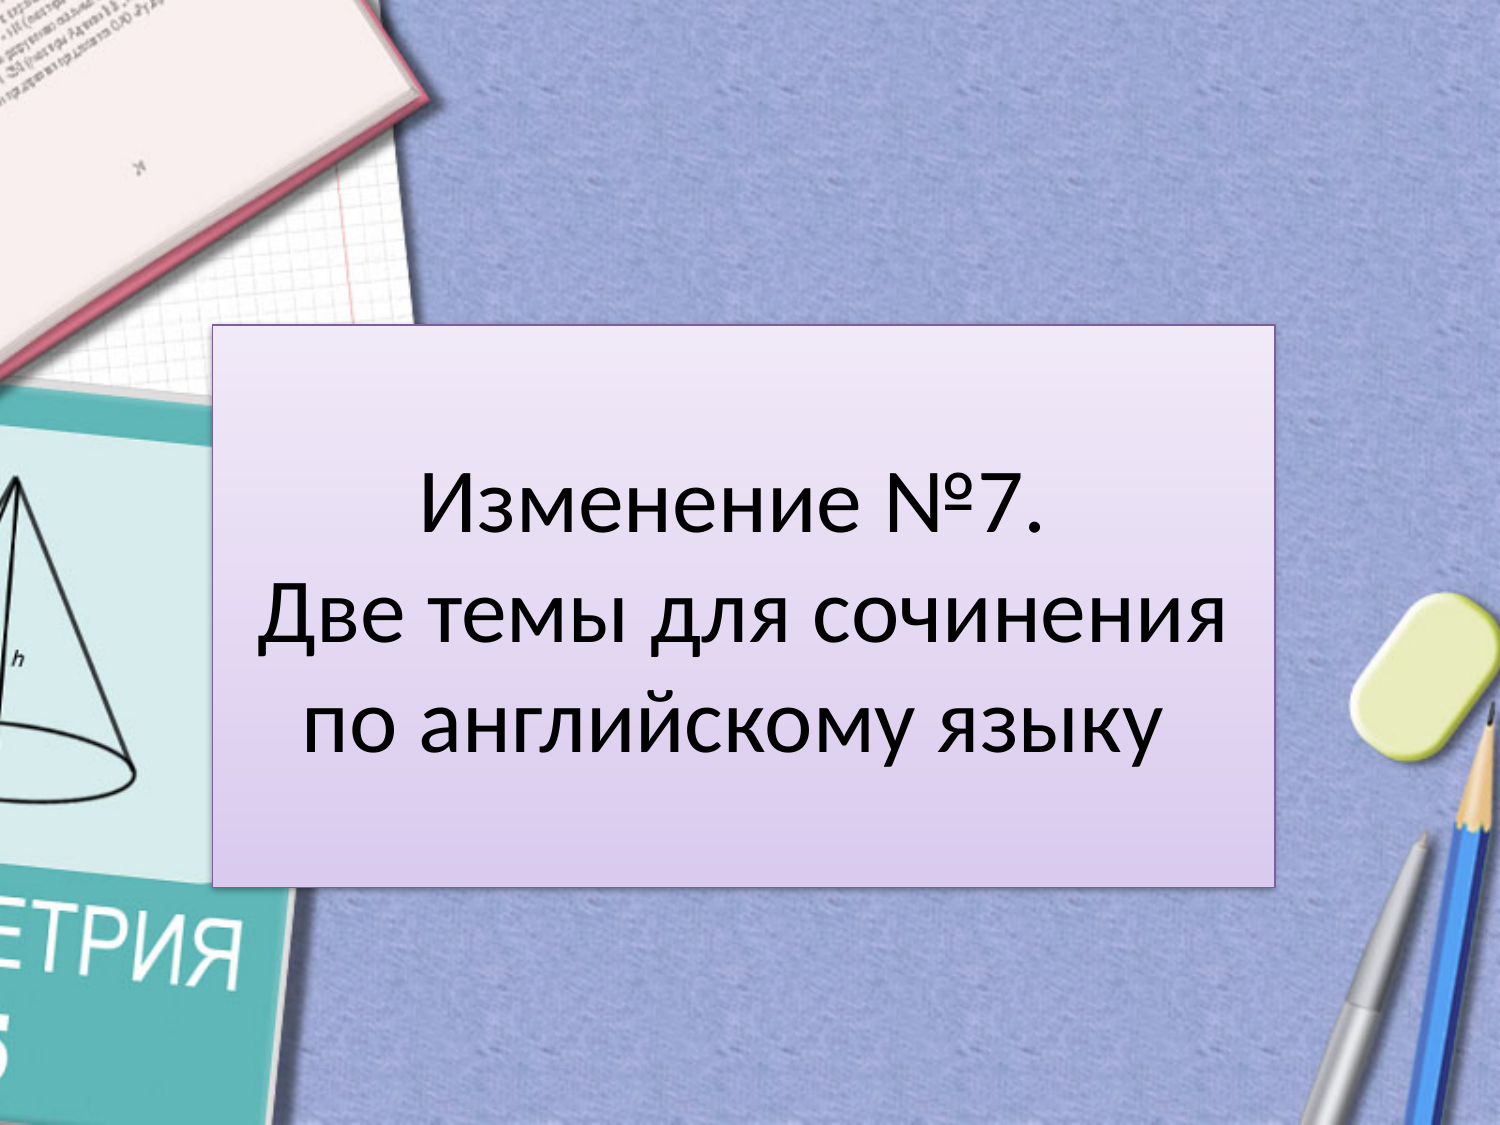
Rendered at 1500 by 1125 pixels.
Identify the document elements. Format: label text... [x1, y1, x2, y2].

picture [0, 0, 1500, 1125]
title Изменение №7. Две темы для сочинения по английскому языку [212, 324, 1276, 888]
